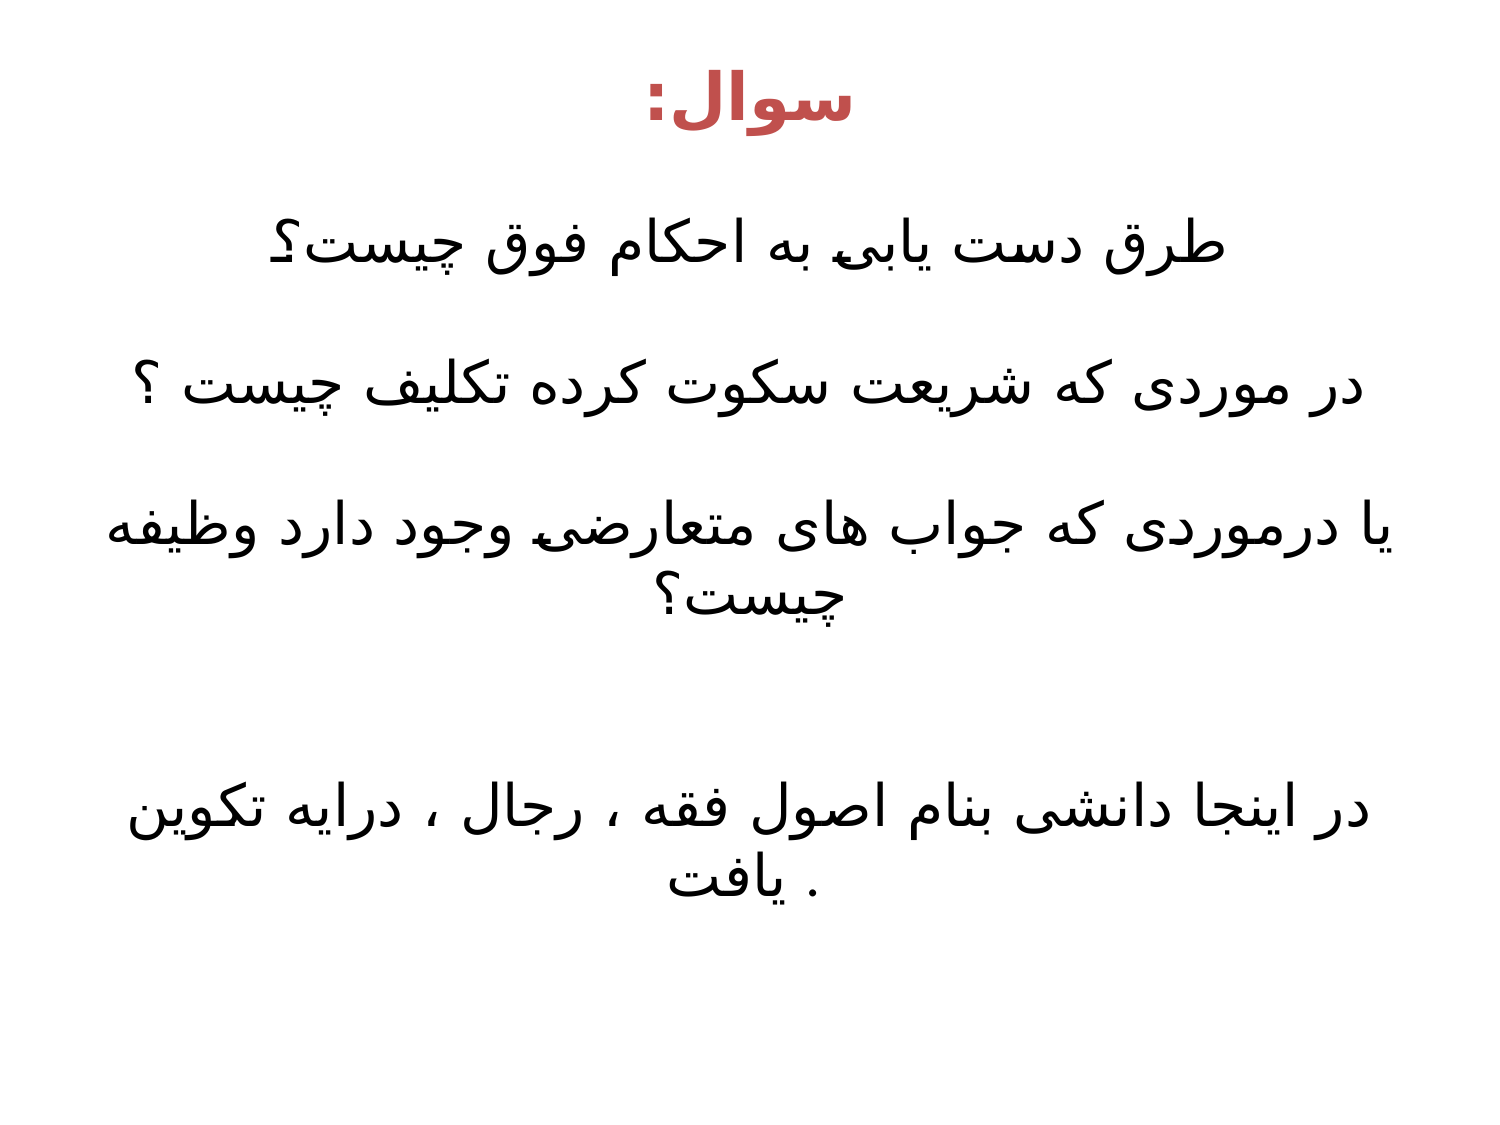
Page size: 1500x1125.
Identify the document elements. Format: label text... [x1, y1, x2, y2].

title سوال: طرق دست یابی به احکام فوق چیست؟ در موردی که شریعت سکوت کرده تکلیف چیست ؟ یا درموردی که جواب های متعارضی وجود دارد وظیفه چیست؟ در اینجا دانشی بنام اصول فقه ، رجال ، درایه تکوین یافت . [75, 45, 1425, 1059]
